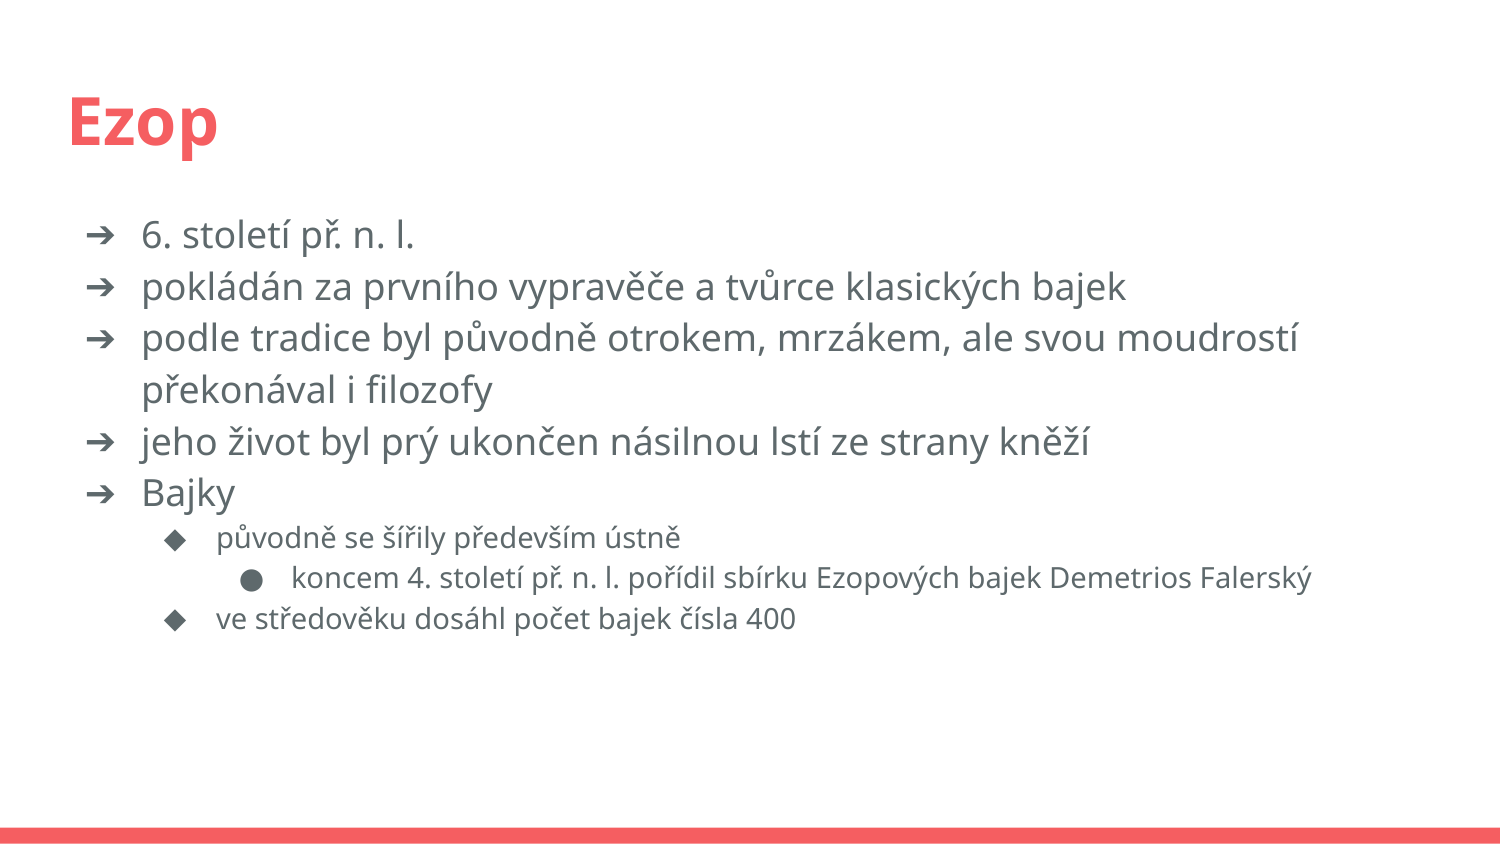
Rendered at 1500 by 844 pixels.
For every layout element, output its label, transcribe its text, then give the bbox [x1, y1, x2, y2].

list 6. století př. n. l. pokládán za prvního vypravěče a tvůrce klasických bajek podle tradice byl původně otrokem, mrzákem, ale svou moudrostí překonával i filozofy jeho život byl prý ukončen násilnou lstí ze strany kněží Bajky původně se šířily především ústně koncem 4. století př. n. l. pořídil sbírku Ezopových bajek Demetrios Falerský ve středověku dosáhl počet bajek čísla 400 [51, 189, 1449, 750]
title Ezop [51, 64, 1449, 167]
